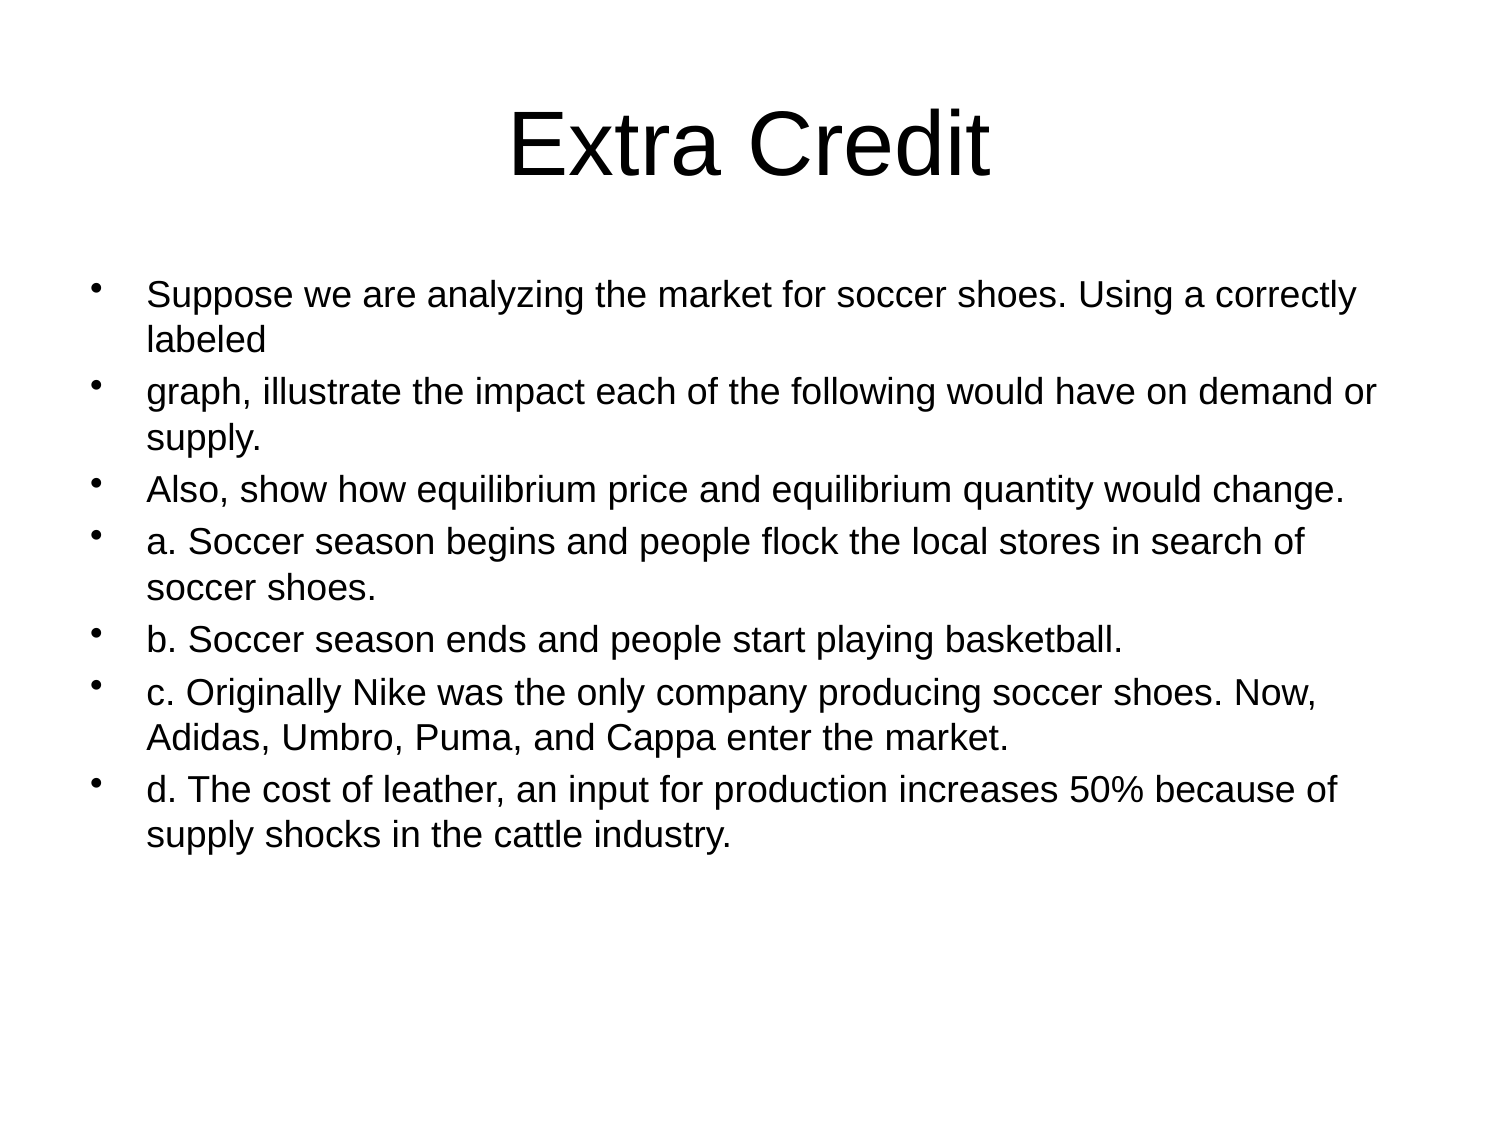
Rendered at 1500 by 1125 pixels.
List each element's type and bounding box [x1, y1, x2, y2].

title [74, 44, 1426, 233]
list [74, 262, 1426, 1006]
